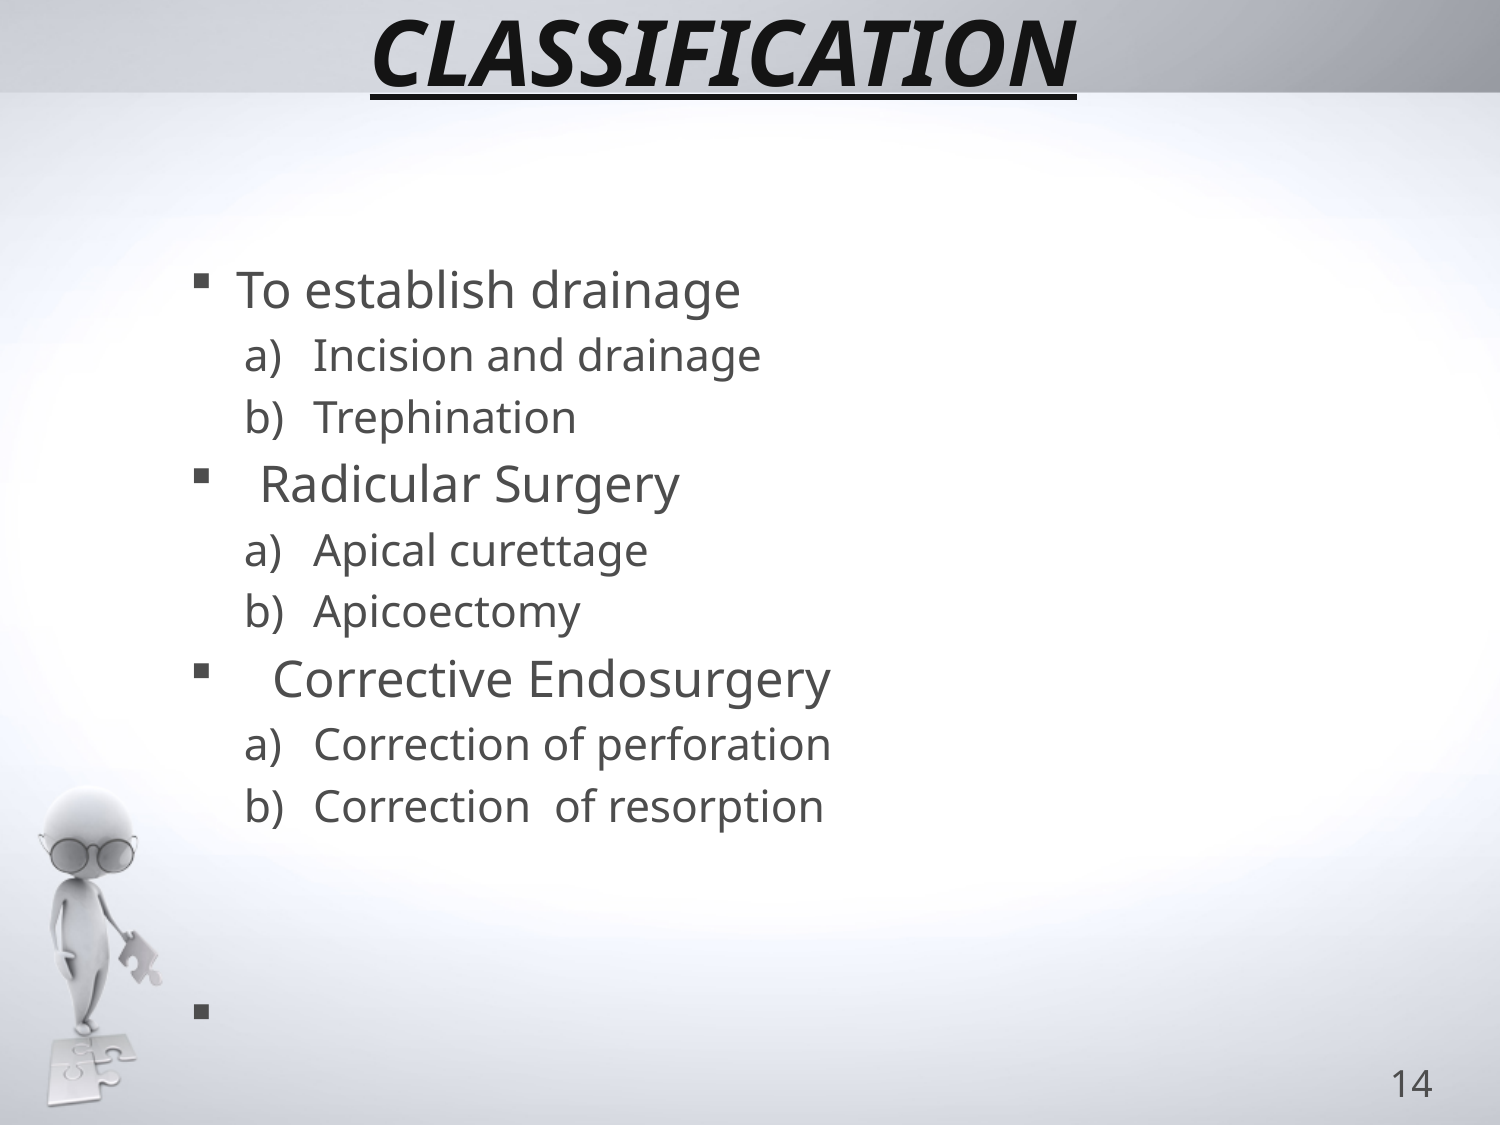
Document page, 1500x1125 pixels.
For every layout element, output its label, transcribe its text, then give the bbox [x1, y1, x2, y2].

picture [0, 0, 1500, 1125]
slide_number 14 [1374, 1052, 1500, 1113]
list To establish drainage Incision and drainage Trephination Radicular Surgery Apical curettage Apicoectomy Corrective Endosurgery Correction of perforation Correction of resorption [174, 249, 1360, 1125]
title CLASSIFICATION [10, 5, 1437, 94]
